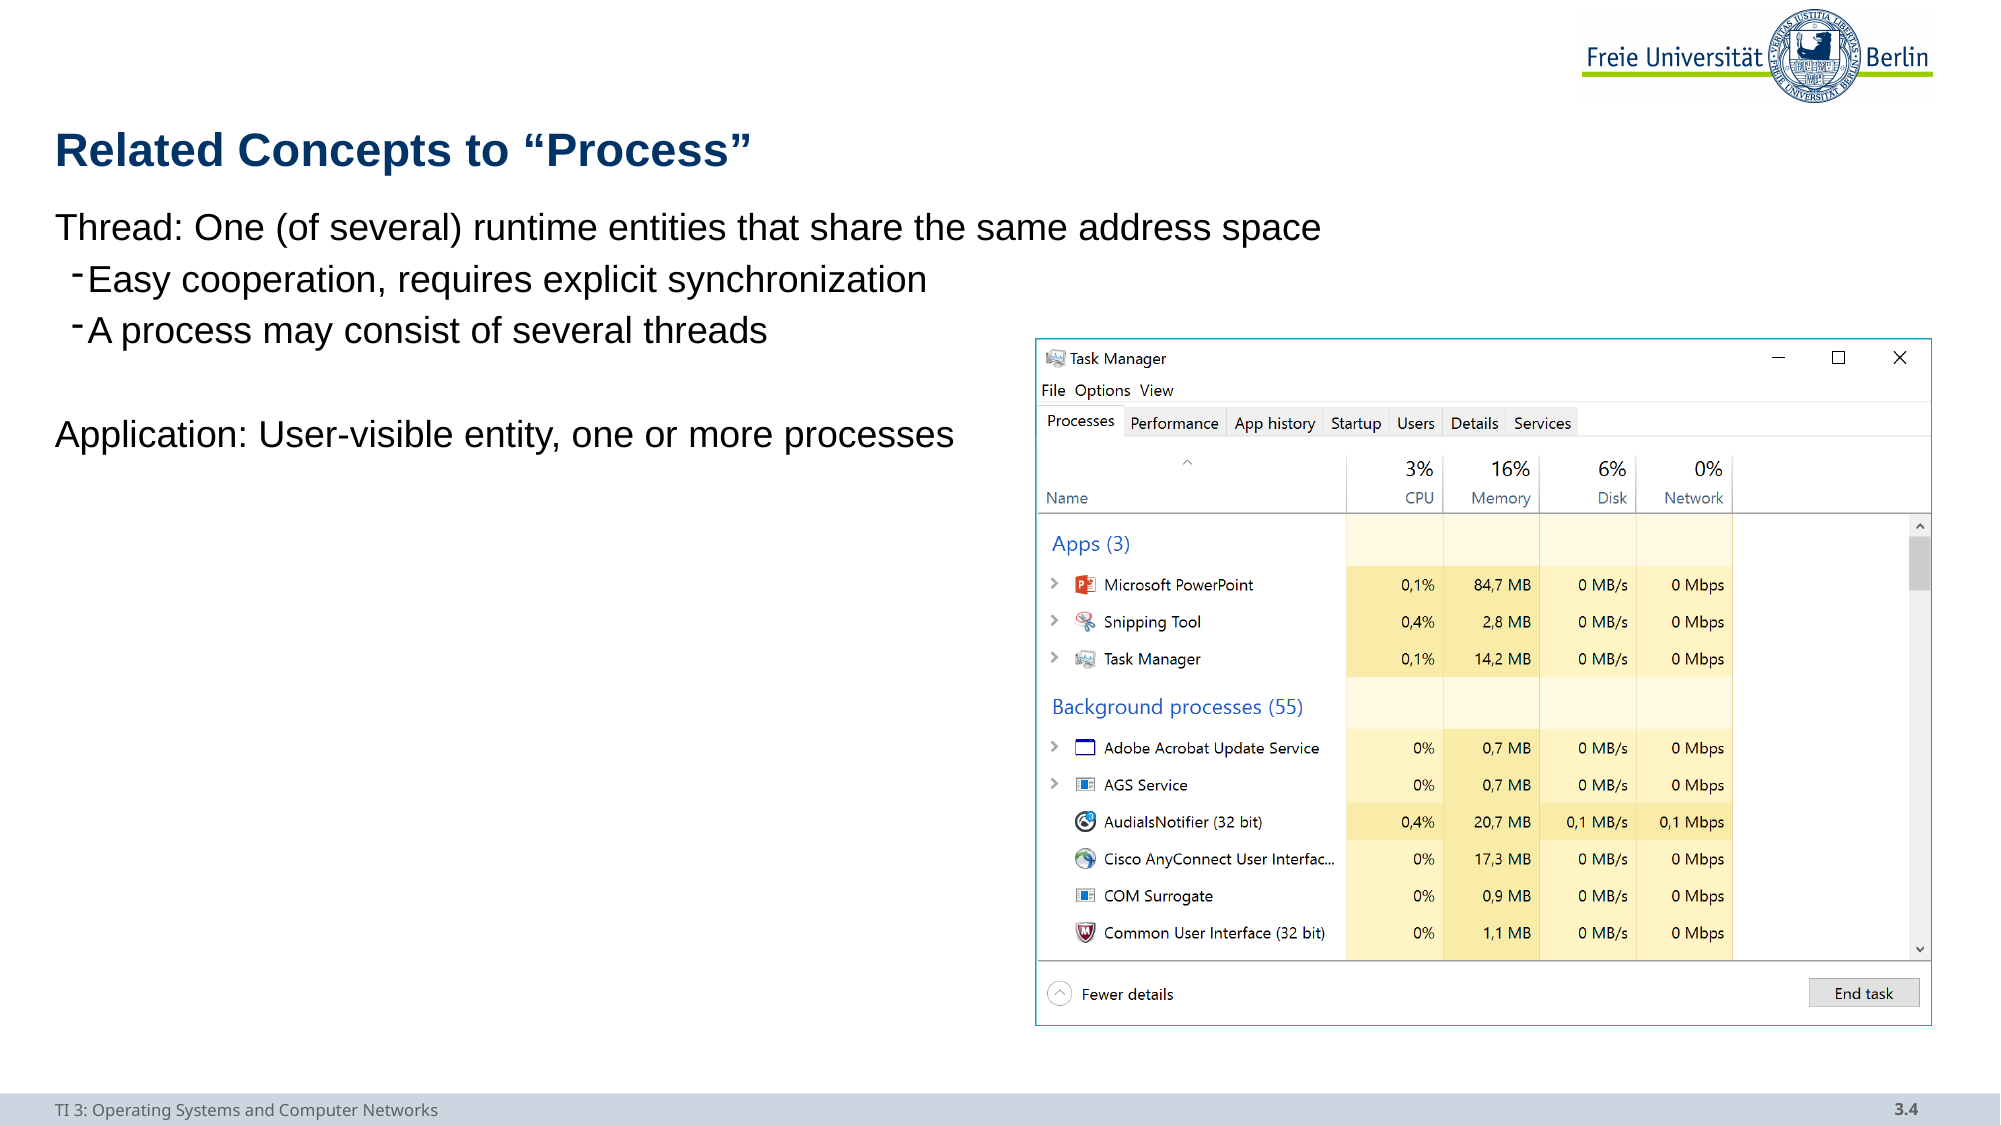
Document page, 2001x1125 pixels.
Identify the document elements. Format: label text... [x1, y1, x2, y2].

title Related Concepts to “Process” [54, 117, 1946, 188]
picture [1582, 9, 1933, 103]
list Thread: One (of several) runtime entities that share the same address space Easy cooperation, requires explicit synchronization A process may consist of several threads Application: User-visible entity, one or more processes [54, 201, 1946, 1064]
picture [1035, 337, 1932, 1026]
footer TI 3: Operating Systems and Computer Networks [54, 1091, 1363, 1125]
